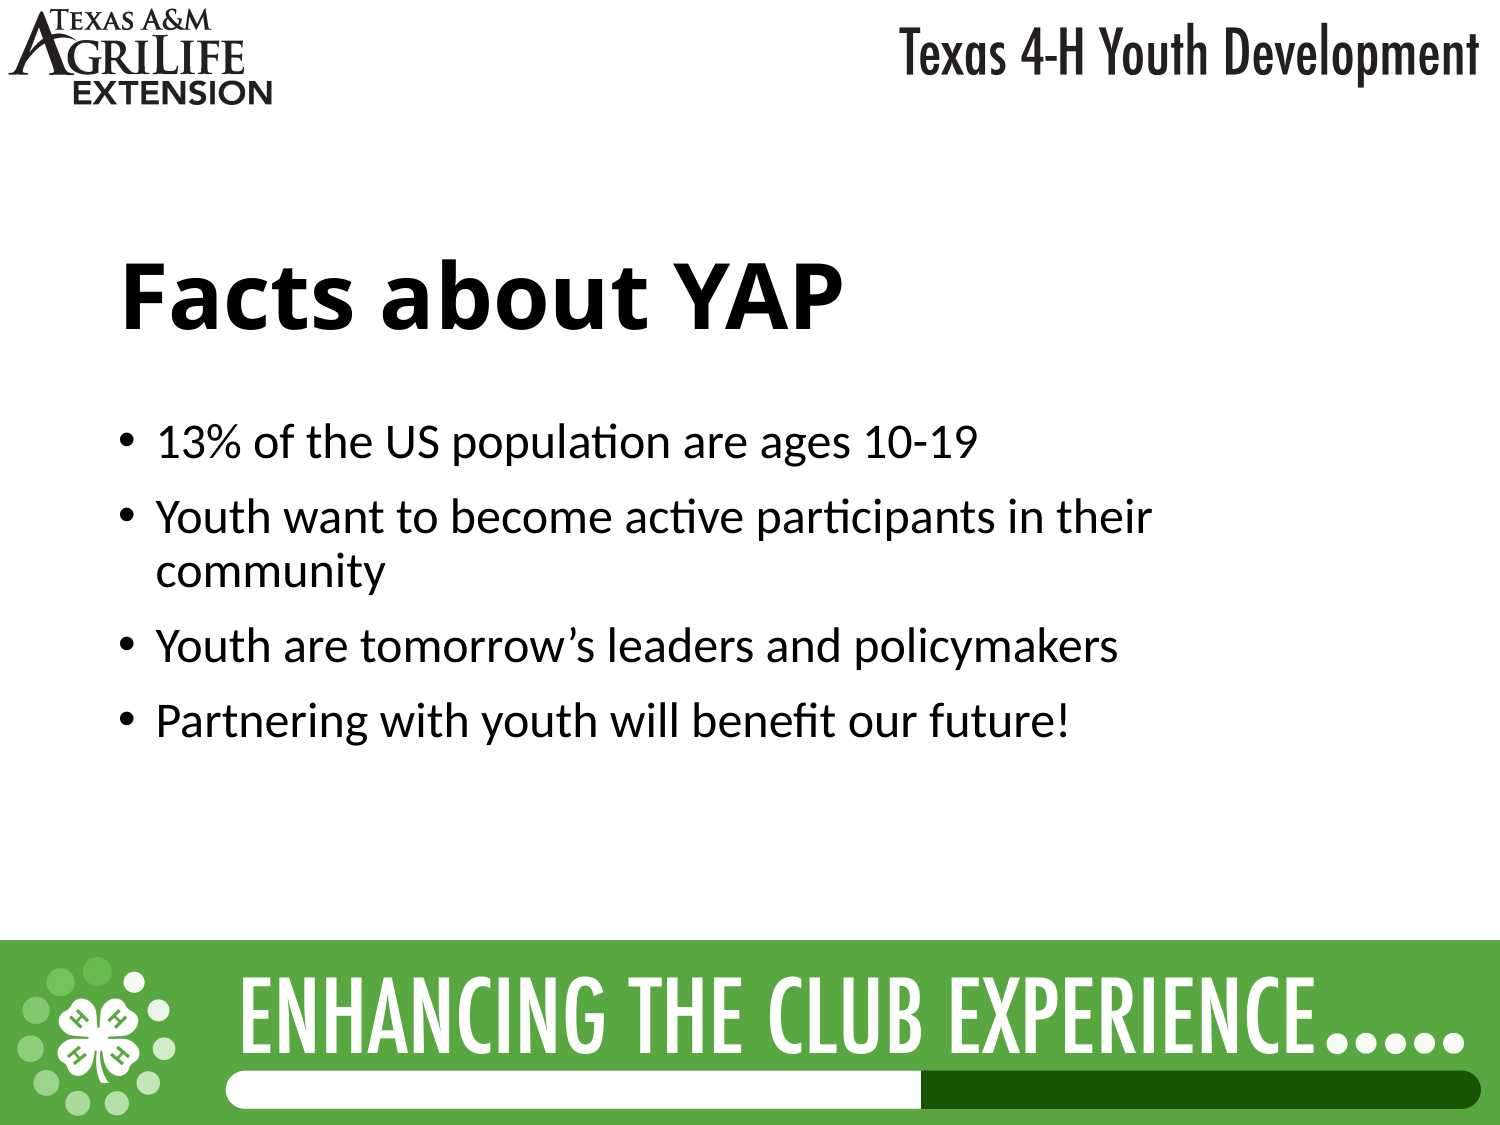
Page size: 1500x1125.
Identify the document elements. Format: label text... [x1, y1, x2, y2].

picture [0, 0, 1500, 1125]
title Facts about YAP [103, 190, 1397, 408]
list 13% of the US population are ages 10-19 Youth want to become active participants in their community Youth are tomorrow’s leaders and policymakers Partnering with youth will benefit our future! [103, 408, 1397, 1014]
